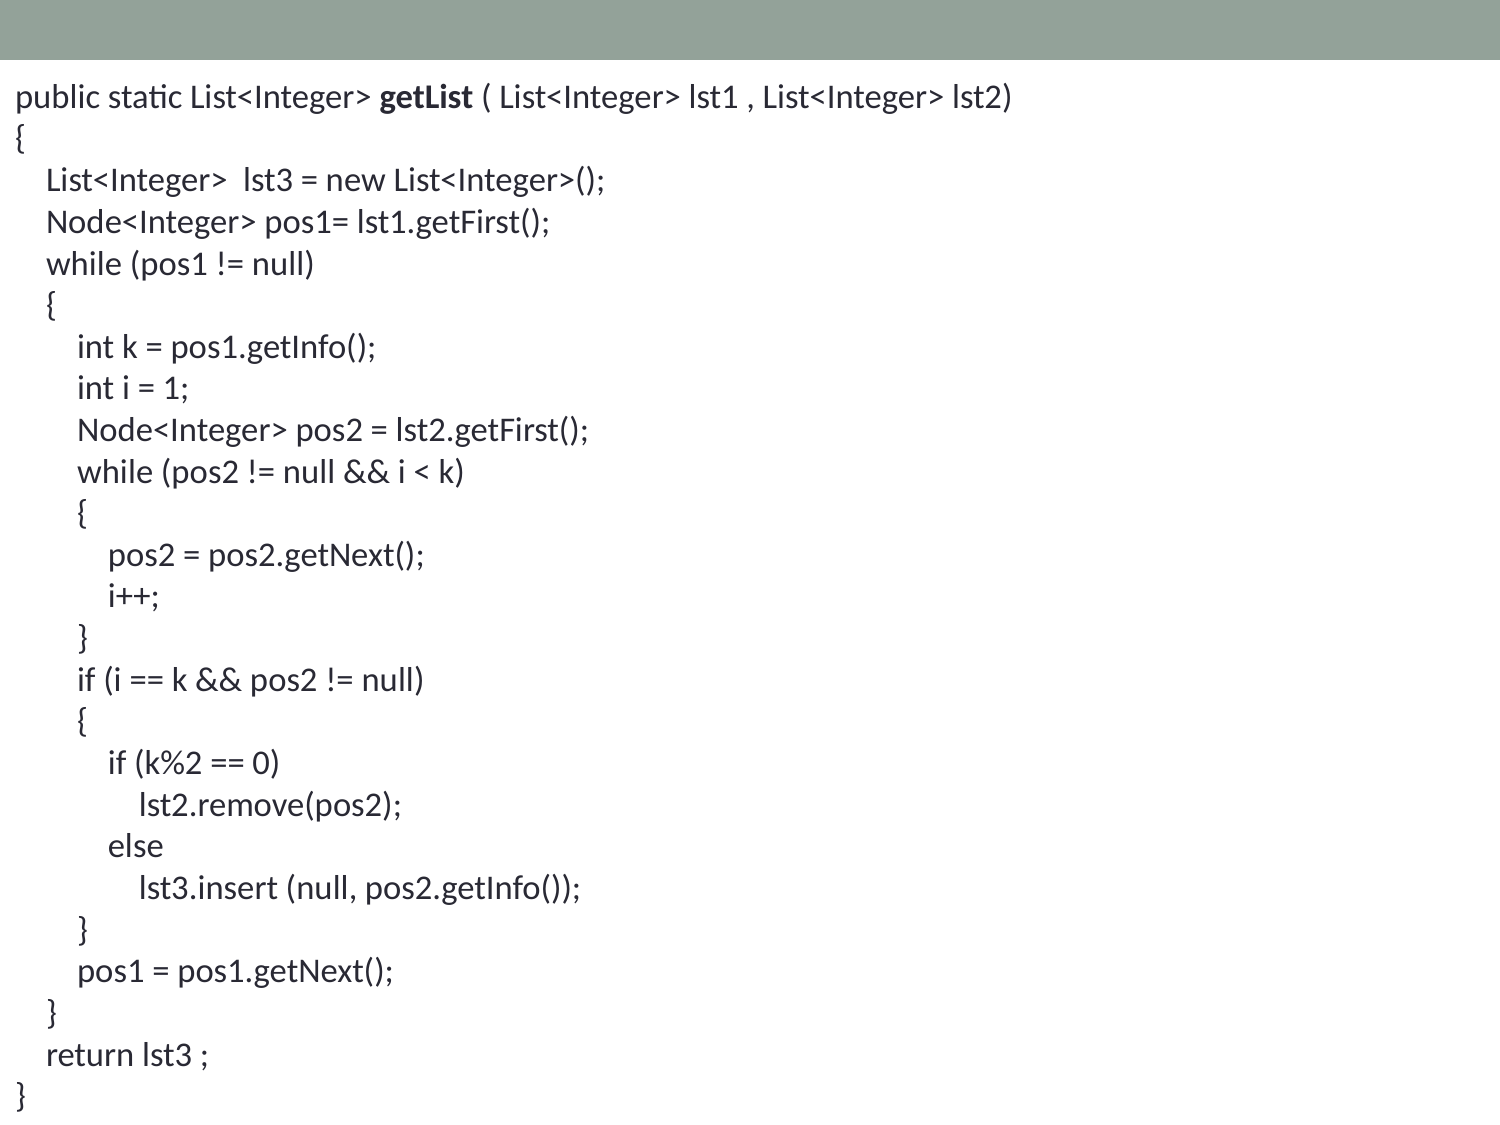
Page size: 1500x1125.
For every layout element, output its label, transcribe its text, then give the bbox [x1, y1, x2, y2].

list public static List<Integer> getList ( List<Integer> lst1 , List<Integer> lst2) { List<Integer> lst3 = new List<Integer>(); Node<Integer> pos1= lst1.getFirst(); while (pos1 != null) { int k = pos1.getInfo(); int i = 1; Node<Integer> pos2 = lst2.getFirst(); while (pos2 != null && i < k) { pos2 = pos2.getNext(); i++; } if (i == k && pos2 != null) { if (k%2 == 0) lst2.remove(pos2); else lst3.insert (null, pos2.getInfo()); } pos1 = pos1.getNext(); } return lst3 ; } [0, 66, 1500, 1125]
